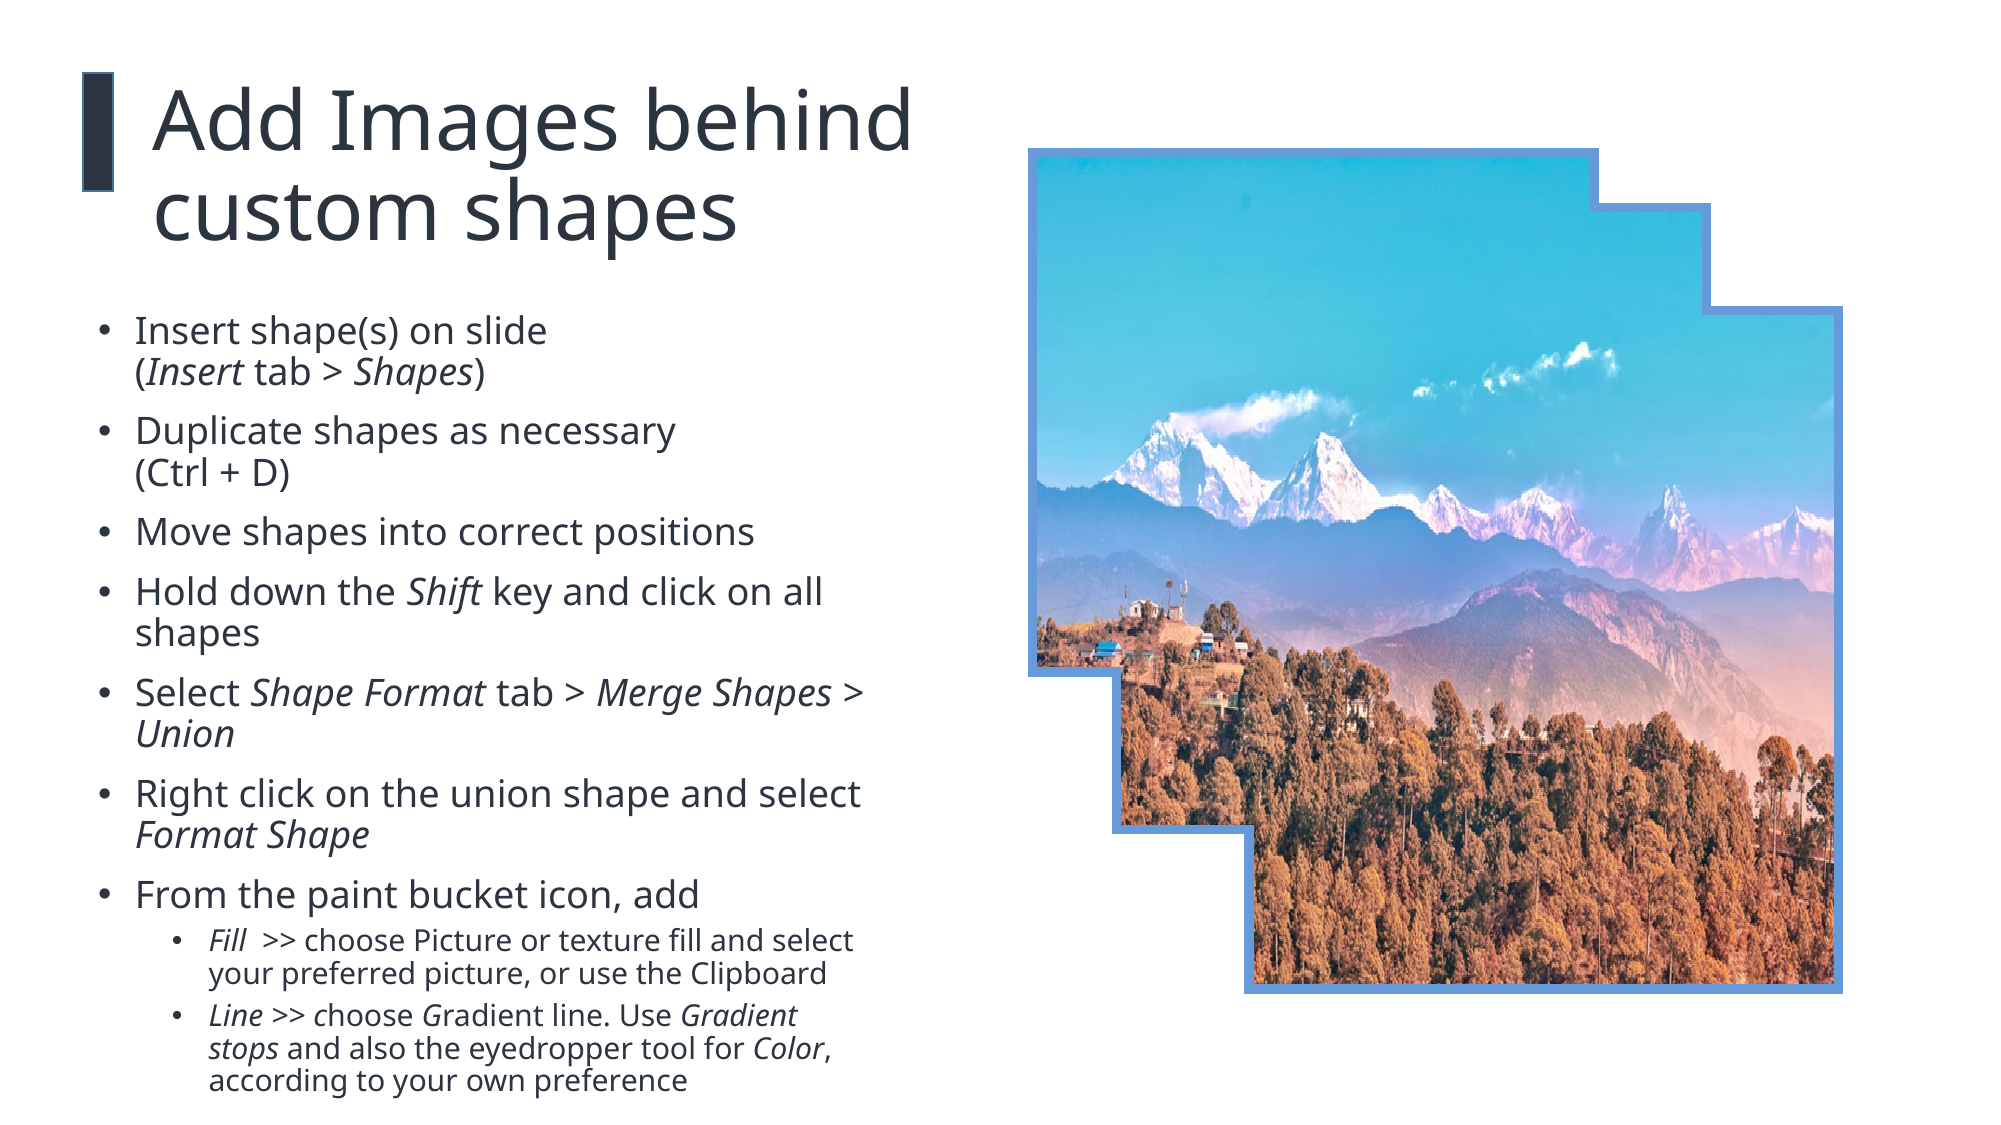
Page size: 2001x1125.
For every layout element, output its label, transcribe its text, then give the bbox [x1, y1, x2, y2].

text_box [1031, 152, 1840, 990]
text_box [82, 72, 114, 192]
list Insert shape(s) on slide (Insert tab > Shapes) Duplicate shapes as necessary (Ctrl + D) Move shapes into correct positions Hold down the Shift key and click on all shapes Select Shape Format tab > Merge Shapes > Union Right click on the union shape and select Format Shape From the paint bucket icon, add Fill >> choose Picture or texture fill and select your preferred picture, or use the Clipboard Line >> choose Gradient line. Use Gradient stops and also the eyedropper tool for Color, according to your own preference [83, 304, 890, 1110]
title Add Images behind custom shapes [137, 59, 1863, 278]
